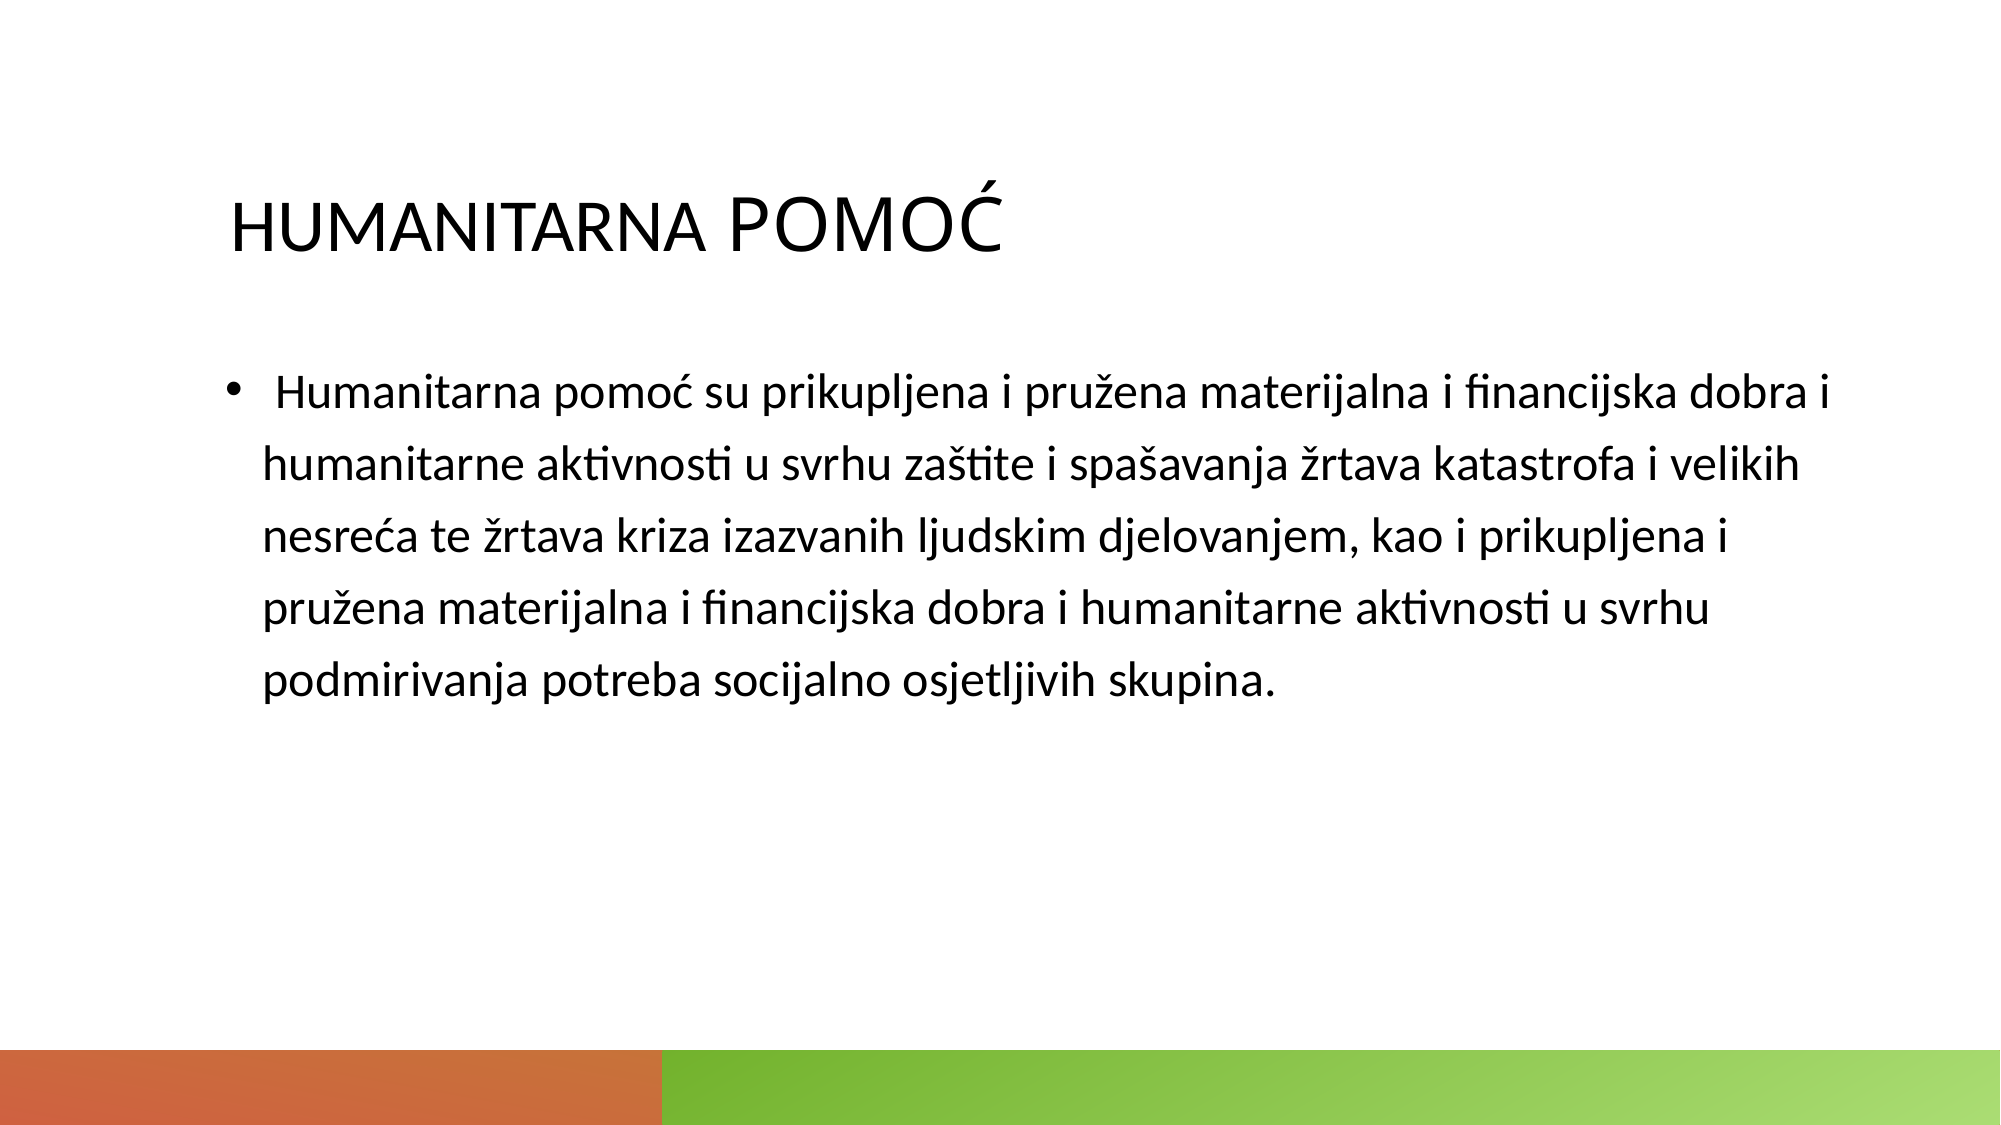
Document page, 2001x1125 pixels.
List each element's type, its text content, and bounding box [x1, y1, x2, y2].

text_box HUMANITARNA POMOĆ [230, 129, 1911, 266]
text_box Humanitarna pomoć su prikupljena i pružena materijalna i financijska dobra i humanitarne aktivnosti u svrhu zaštite i spašavanja žrtava katastrofa i velikih nesreća te žrtava kriza izazvanih ljudskim djelovanjem, kao i prikupljena i pružena materijalna i financijska dobra i humanitarne aktivnosti u svrhu podmirivanja potreba socijalno osjetljivih skupina. [225, 346, 1905, 996]
